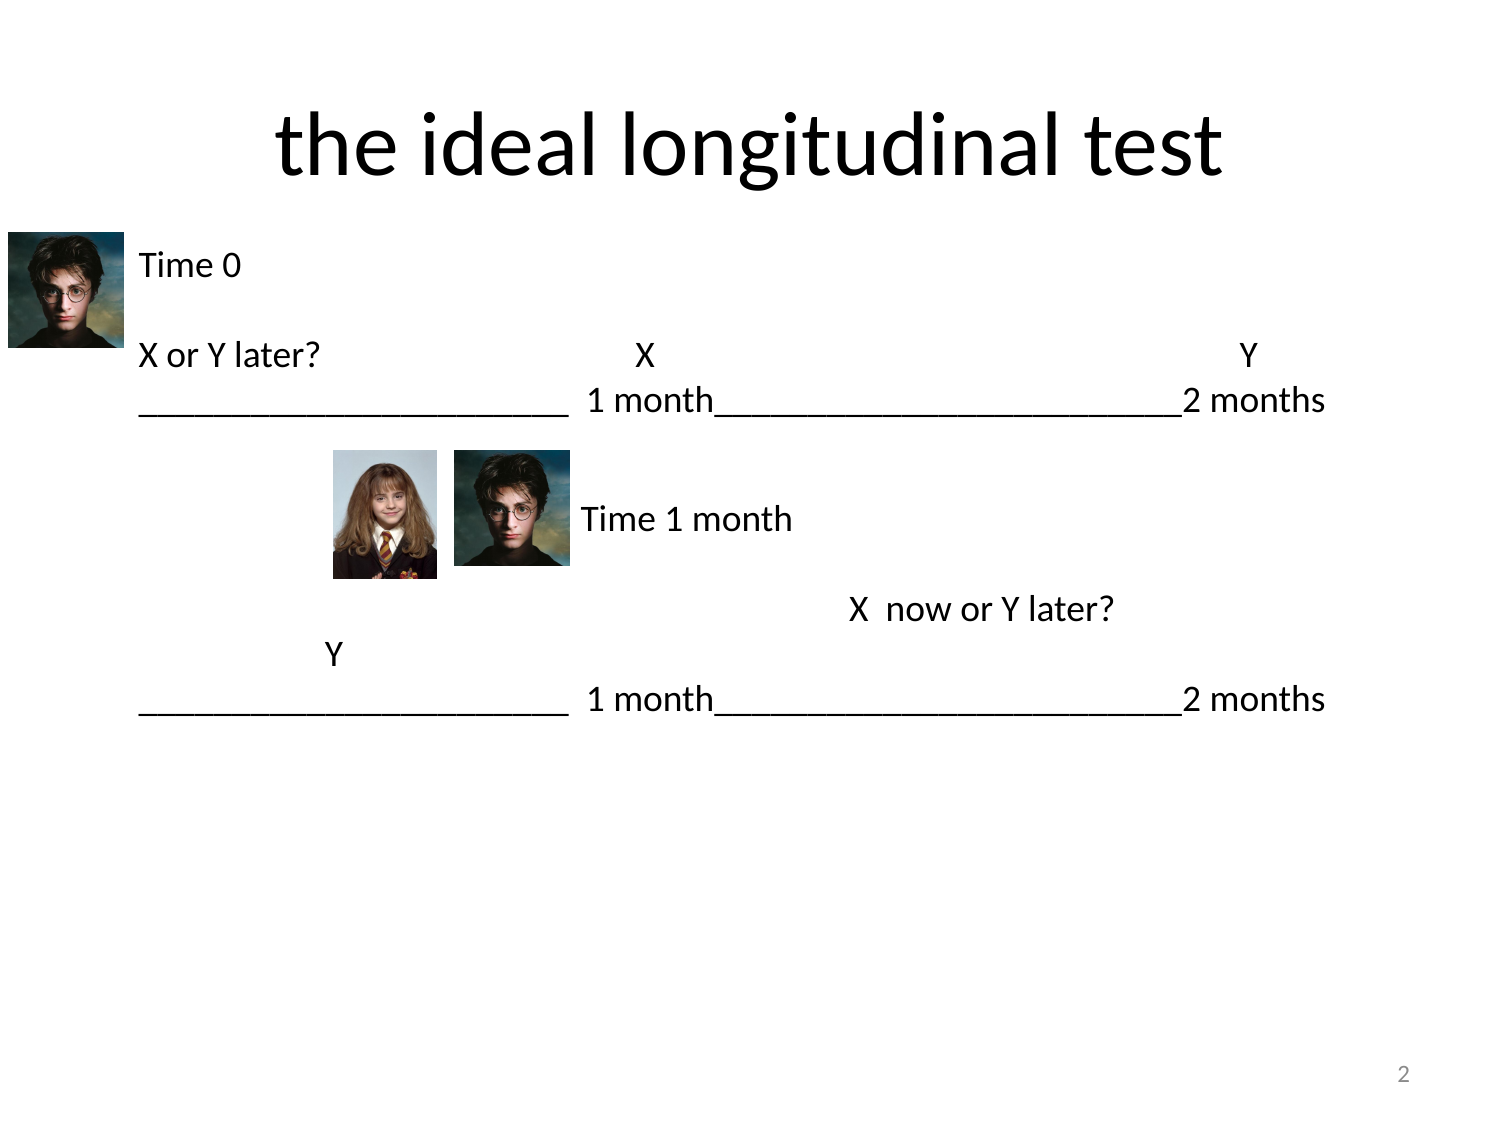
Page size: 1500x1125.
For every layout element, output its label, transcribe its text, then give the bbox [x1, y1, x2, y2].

title the ideal longitudinal test [75, 45, 1425, 233]
picture [333, 450, 437, 580]
picture [8, 232, 125, 349]
text_box Time 1 month X now or Y later? Y _______________________ 1 month_________________________2 months [123, 486, 1363, 727]
slide_number 2 [1074, 1042, 1425, 1103]
text_box Time 0 X or Y later? X Y _______________________ 1 month_________________________2 months [123, 232, 1363, 428]
picture [454, 450, 571, 567]
